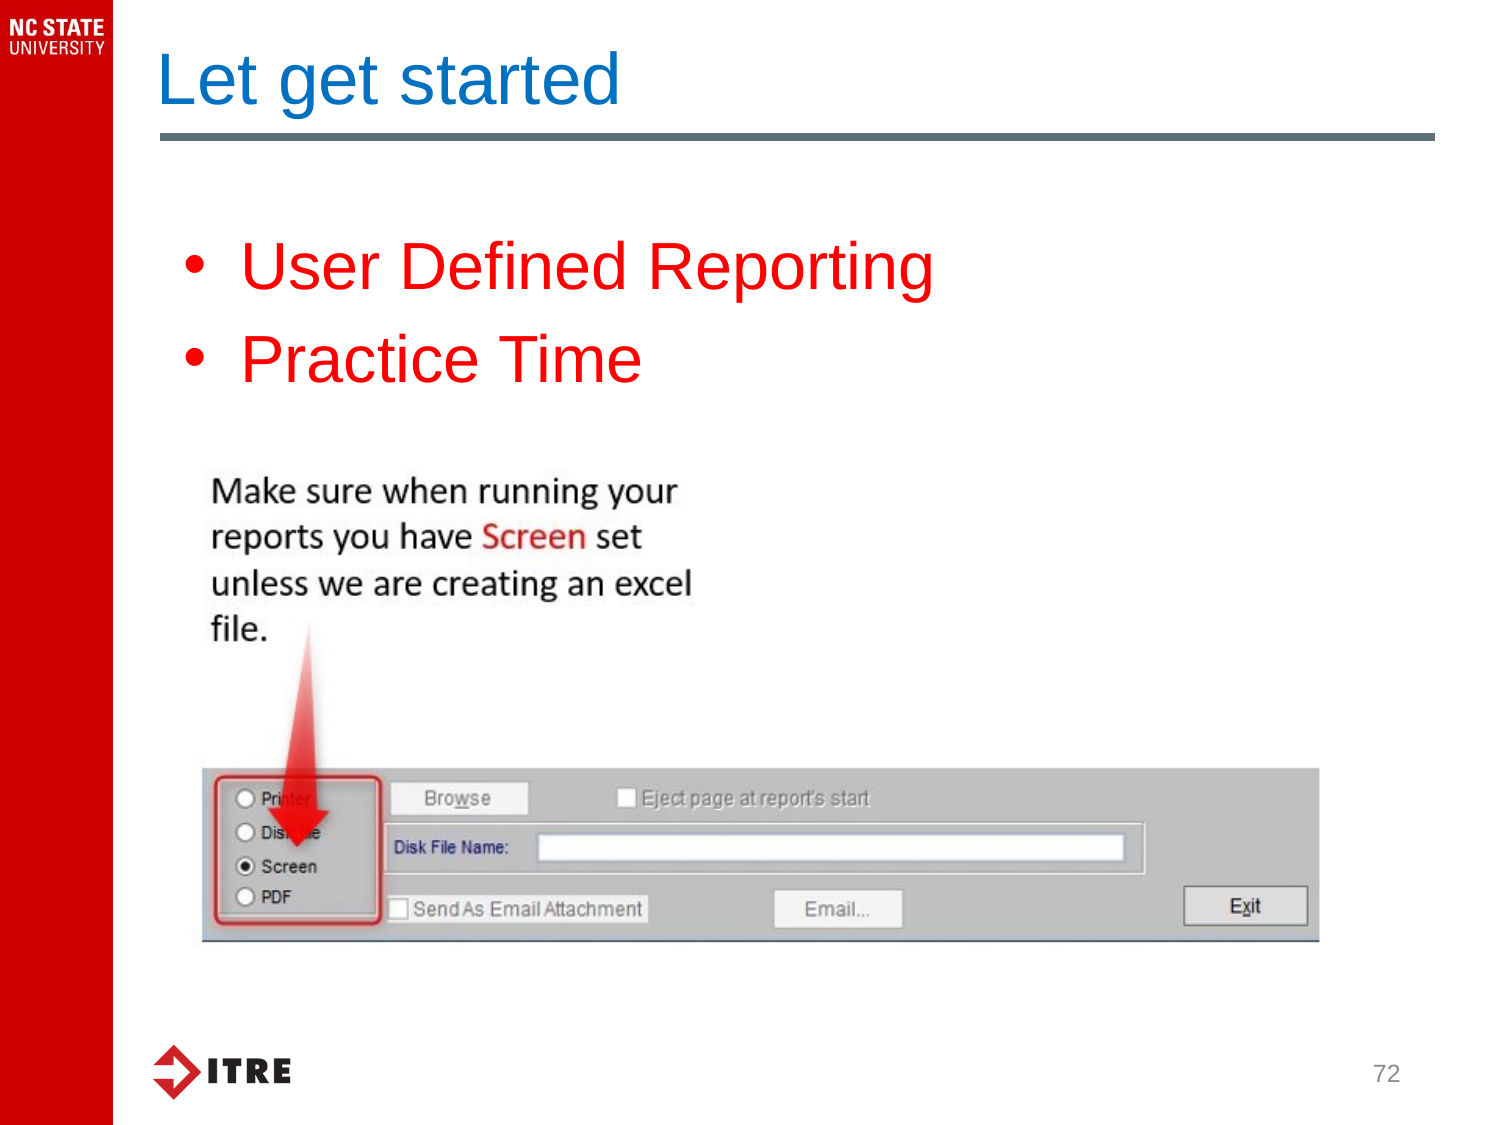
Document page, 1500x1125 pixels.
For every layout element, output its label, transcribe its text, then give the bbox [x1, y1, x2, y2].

slide_number 72 [1116, 1042, 1416, 1103]
picture [146, 1042, 297, 1102]
list User Defined Reporting Practice Time [168, 215, 1409, 619]
picture [168, 444, 1351, 972]
picture [0, 0, 113, 1125]
title Let get started [141, 24, 1436, 126]
